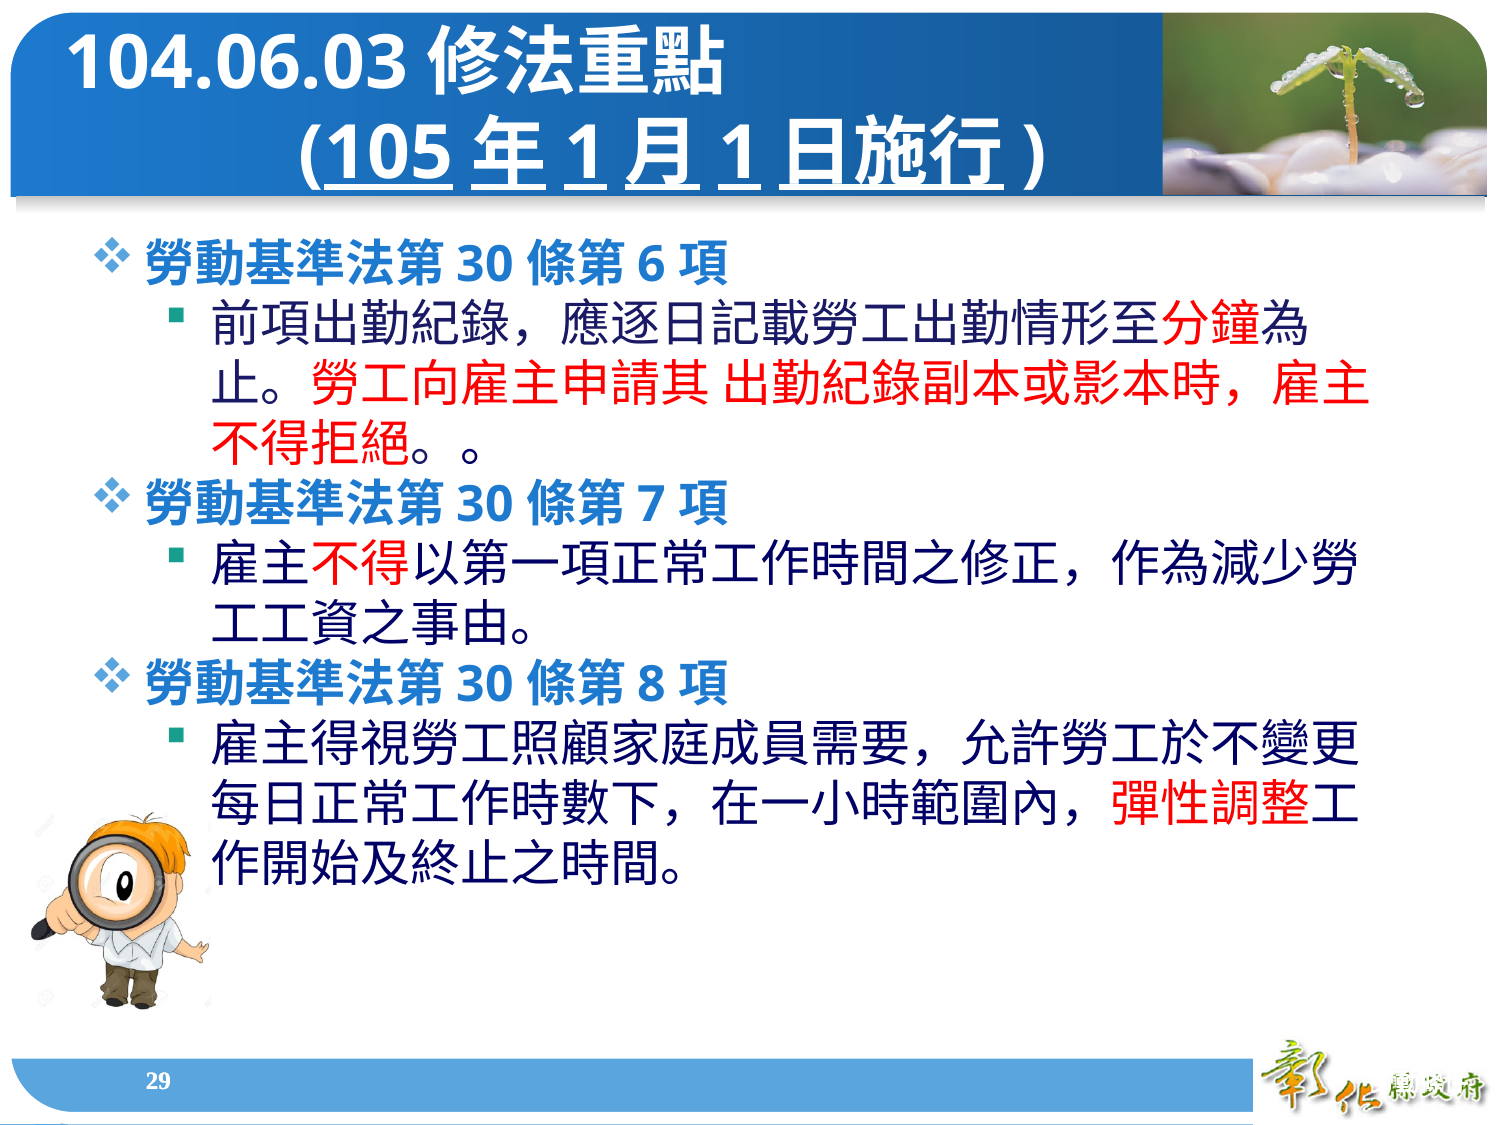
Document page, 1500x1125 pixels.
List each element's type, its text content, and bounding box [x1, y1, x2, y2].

text_box 勞動基準法第30條第6項 前項出勤紀錄，應逐日記載勞工出勤情形至分鐘為止。勞工向雇主申請其 出勤紀錄副本或影本時，雇主不得拒絕。。 勞動基準法第30條第7項 雇主不得以第一項正常工作時間之修正，作為減少勞工工資之事由。 勞動基準法第30條第8項 雇主得視勞工照顧家庭成員需要，允許勞工於不變更每日正常工作時數下，在一小時範圍內，彈性調整工作開始及終止之時間。 [75, 224, 1425, 1036]
text_box [1009, 1058, 1484, 1111]
picture [29, 810, 212, 1012]
text_box 1 [83, 1057, 233, 1108]
text_box 104.06.03修法重點 (105年1月1日施行) [50, 57, 1413, 150]
picture [1253, 1034, 1500, 1125]
picture [1162, 13, 1487, 195]
